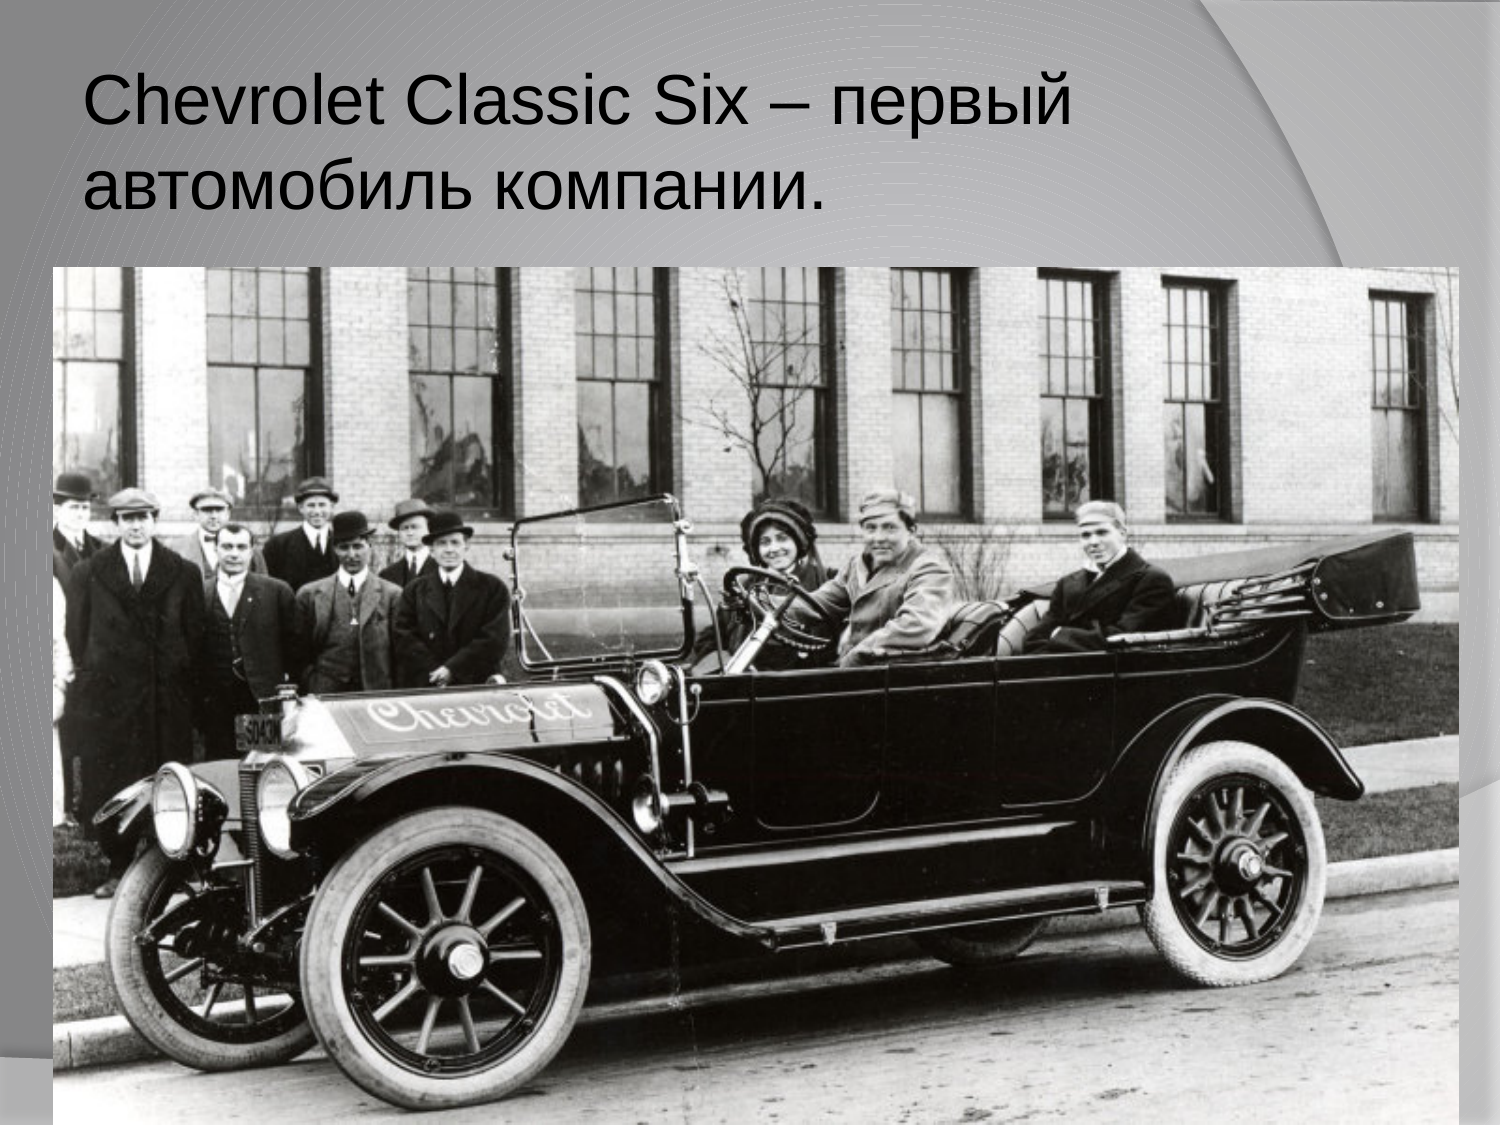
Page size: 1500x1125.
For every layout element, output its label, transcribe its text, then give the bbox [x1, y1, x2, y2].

title Chevrolet Classic Six – первый автомобиль компании. [75, 45, 1300, 233]
picture [52, 266, 1459, 1125]
